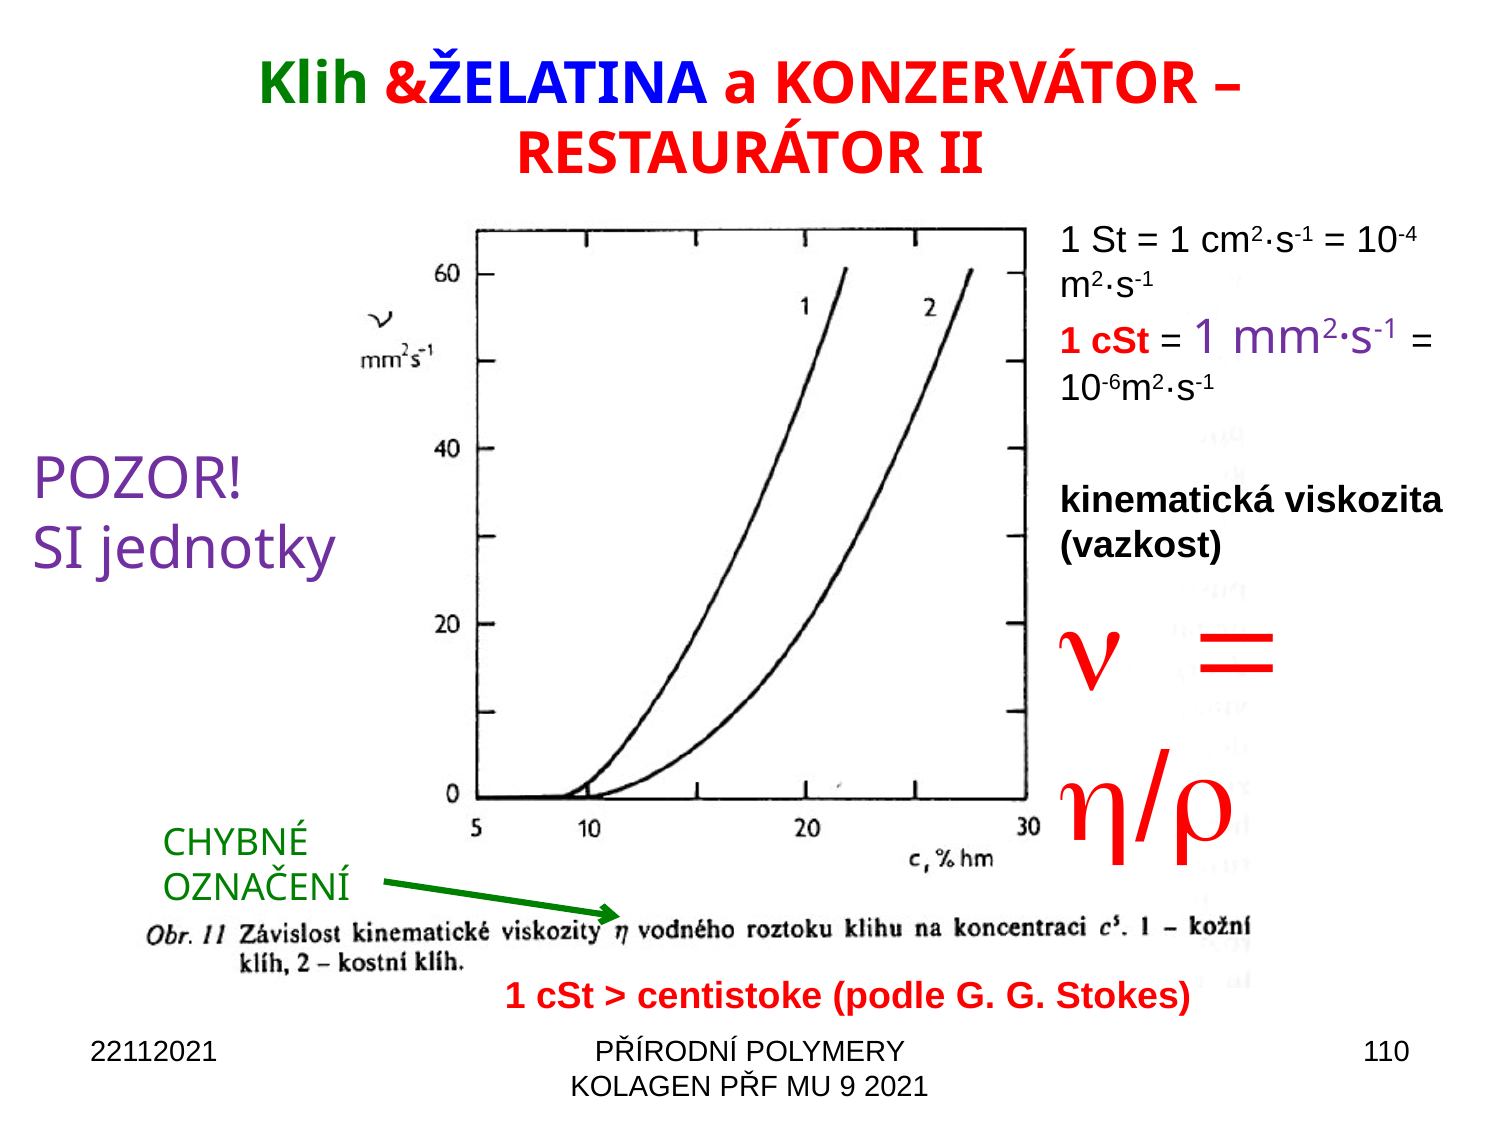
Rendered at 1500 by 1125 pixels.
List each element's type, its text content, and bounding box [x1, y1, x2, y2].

text_box kinematická viskozita (vazkost) n = h/r [1088, 467, 1459, 873]
text_box 1 cSt > centistoke (podle G. G. Stokes) [1088, 964, 1436, 1024]
text_box 1 St = 1 cm2·s-1 = 10-4 m2·s-1 1 cSt = 1 mm2·s-1 = 10-6m2·s-1 [1088, 208, 1459, 416]
text_box POZOR! SI jednotky [17, 432, 310, 588]
text_box CHYBNÉ OZNAČENÍ [147, 810, 310, 916]
slide_number 22112021 [74, 1024, 310, 1103]
text_box Detail Technická želatina [0, 0, 1500, 216]
slide_number 110 [1088, 1024, 1426, 1103]
picture [137, 39, 1263, 1125]
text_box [383, 881, 621, 918]
